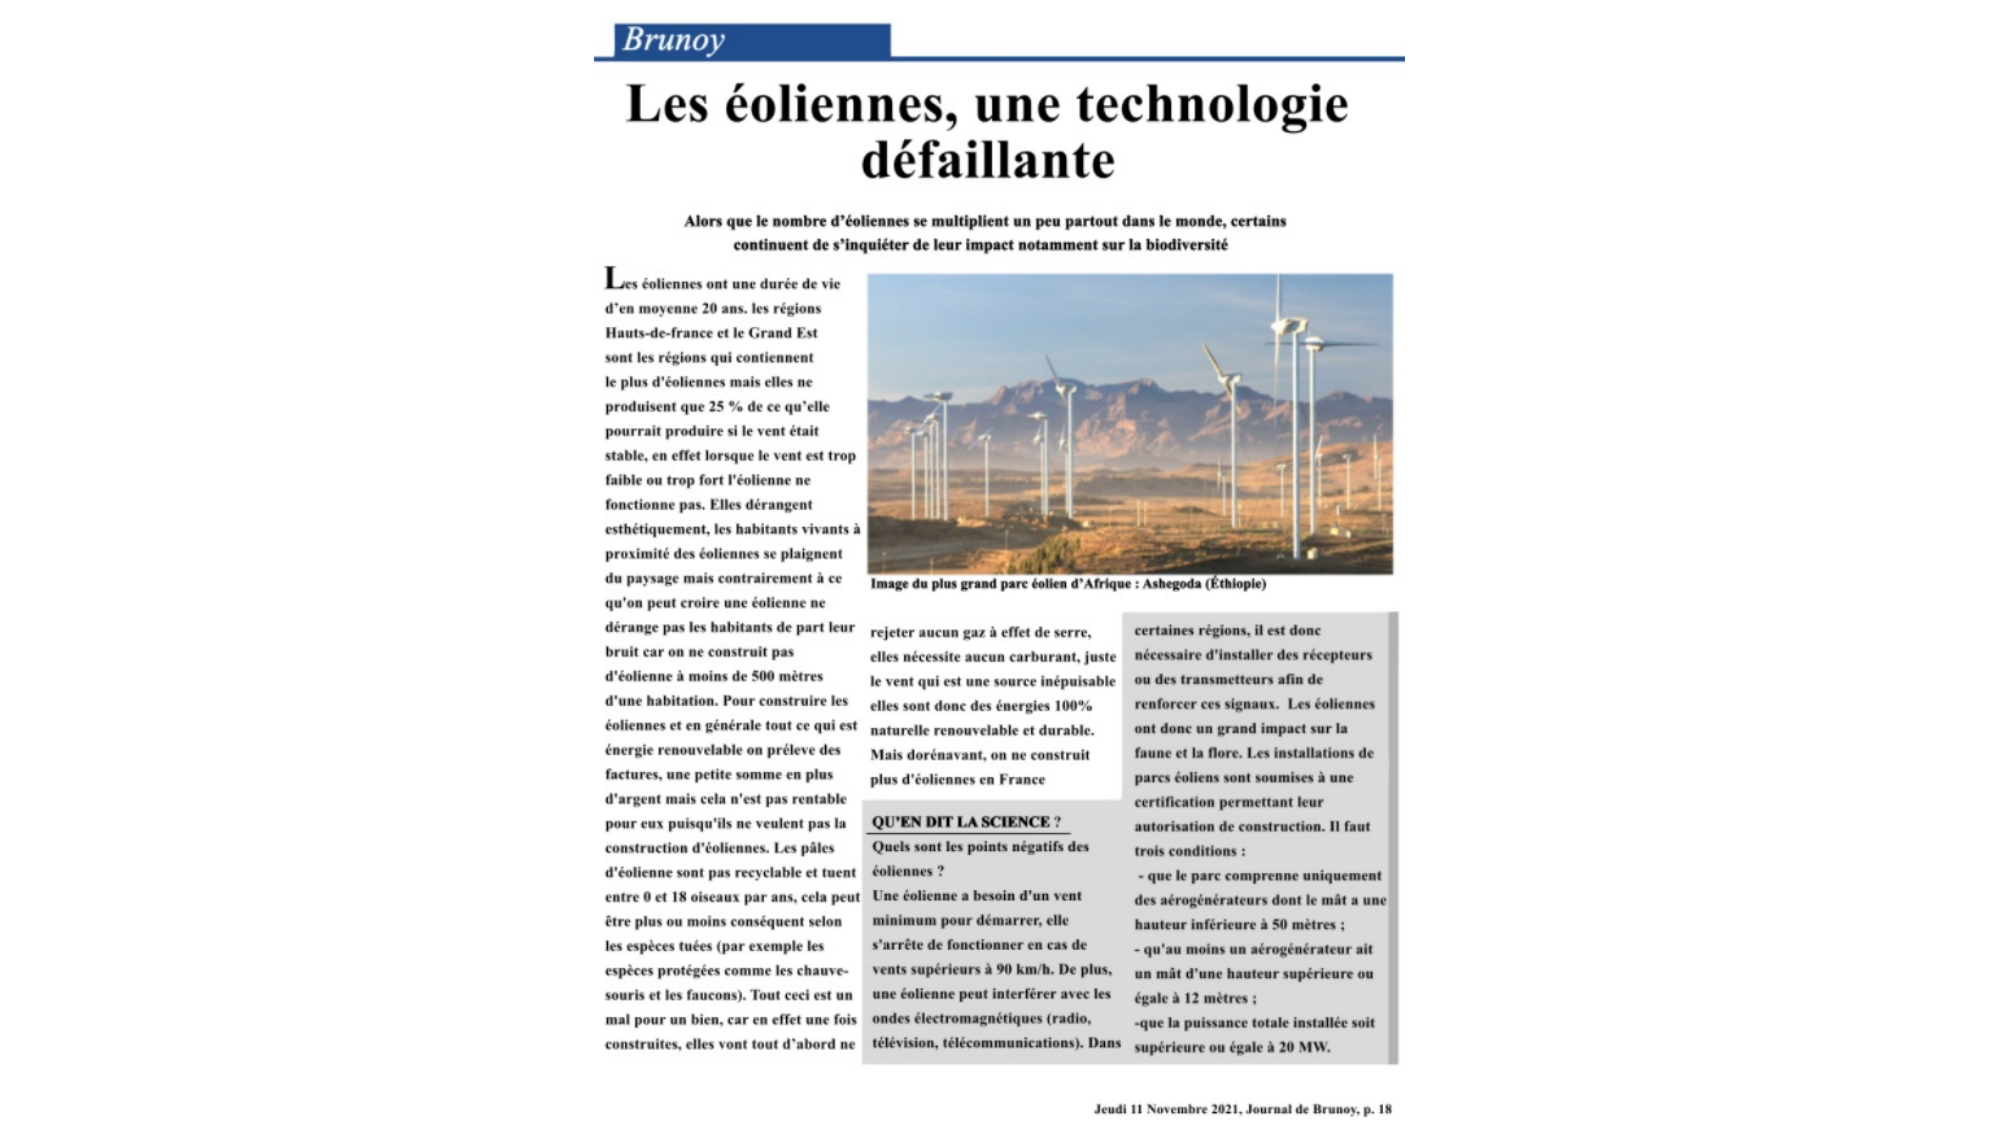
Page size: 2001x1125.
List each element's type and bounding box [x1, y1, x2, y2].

picture [594, 0, 1406, 1125]
